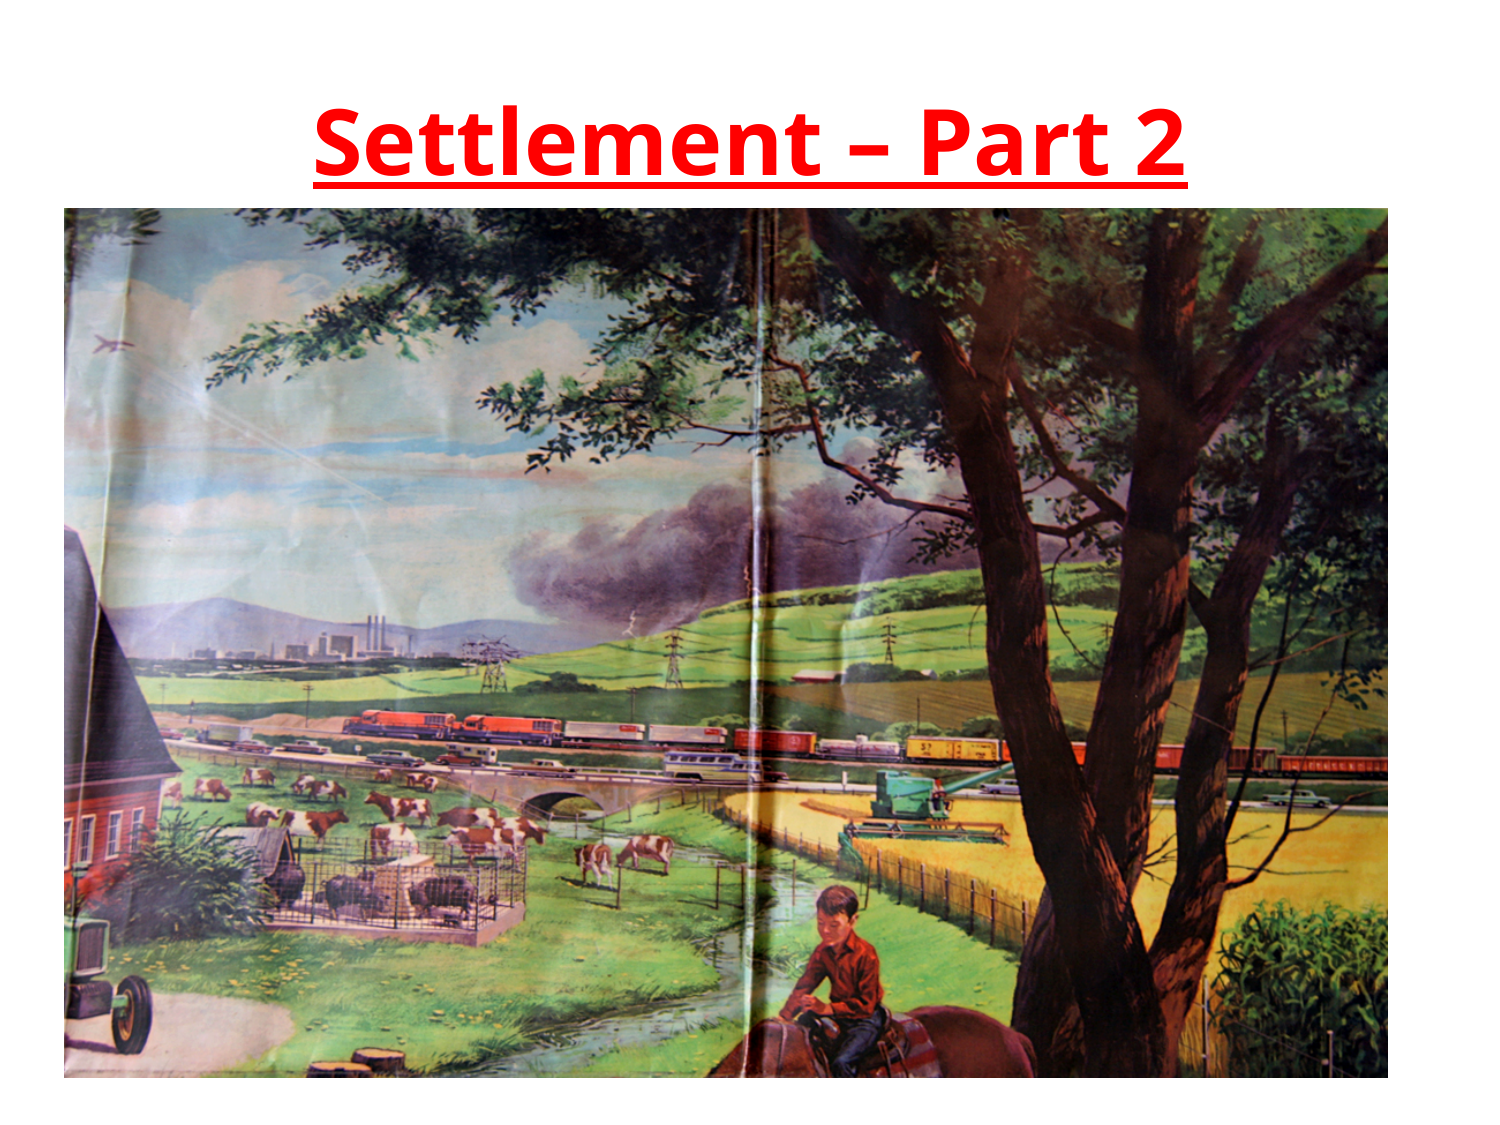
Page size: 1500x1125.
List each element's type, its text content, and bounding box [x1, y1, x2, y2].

picture [64, 207, 1389, 1078]
title Settlement – Part 2 [75, 45, 1425, 233]
